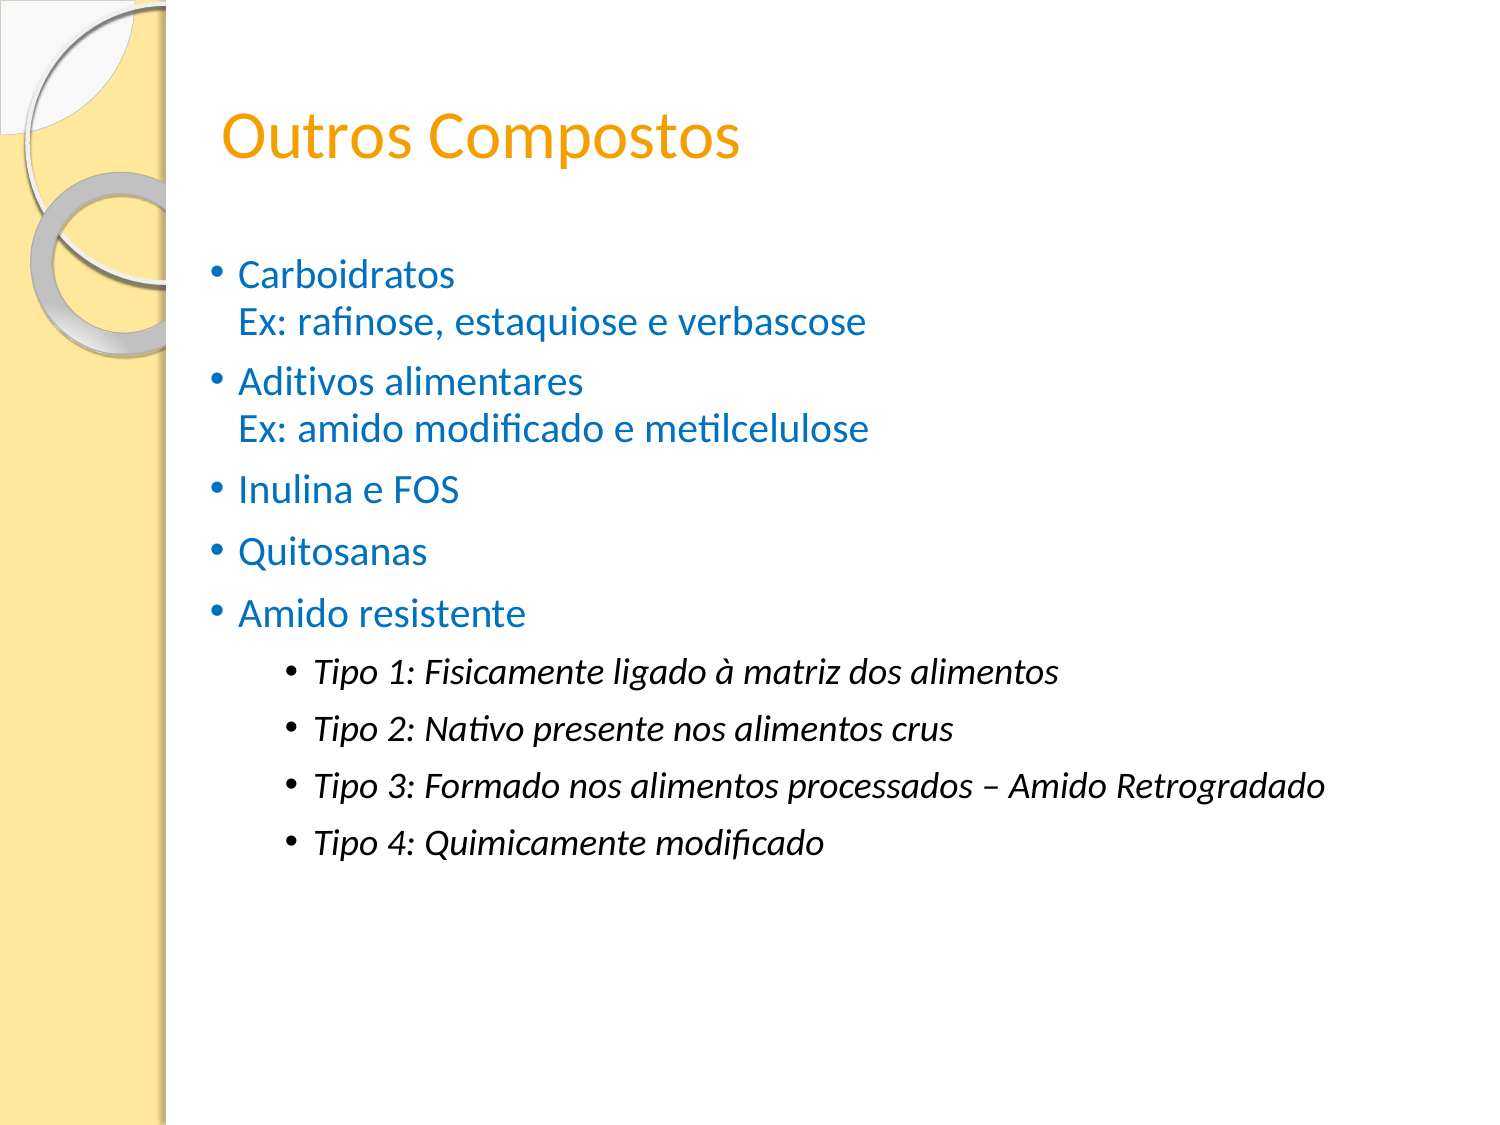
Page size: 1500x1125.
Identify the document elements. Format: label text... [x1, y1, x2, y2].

text_box Outros Compostos [219, 89, 742, 173]
picture [53, 195, 166, 332]
picture [32, 173, 166, 354]
text_box Carboidratos Ex: rafinose, estaquiose e verbascose Aditivos alimentares Ex: amido modificado e metilcelulose Inulina e FOS Quitosanas Amido resistente Tipo 1: Fisicamente ligado à matriz dos alimentos Tipo 2: Nativo presente nos alimentos crus Tipo 3: Formado nos alimentos processados – Amido Retrogradado Tipo 4: Quimicamente modificado [207, 249, 1463, 925]
picture [20, 1, 166, 1125]
